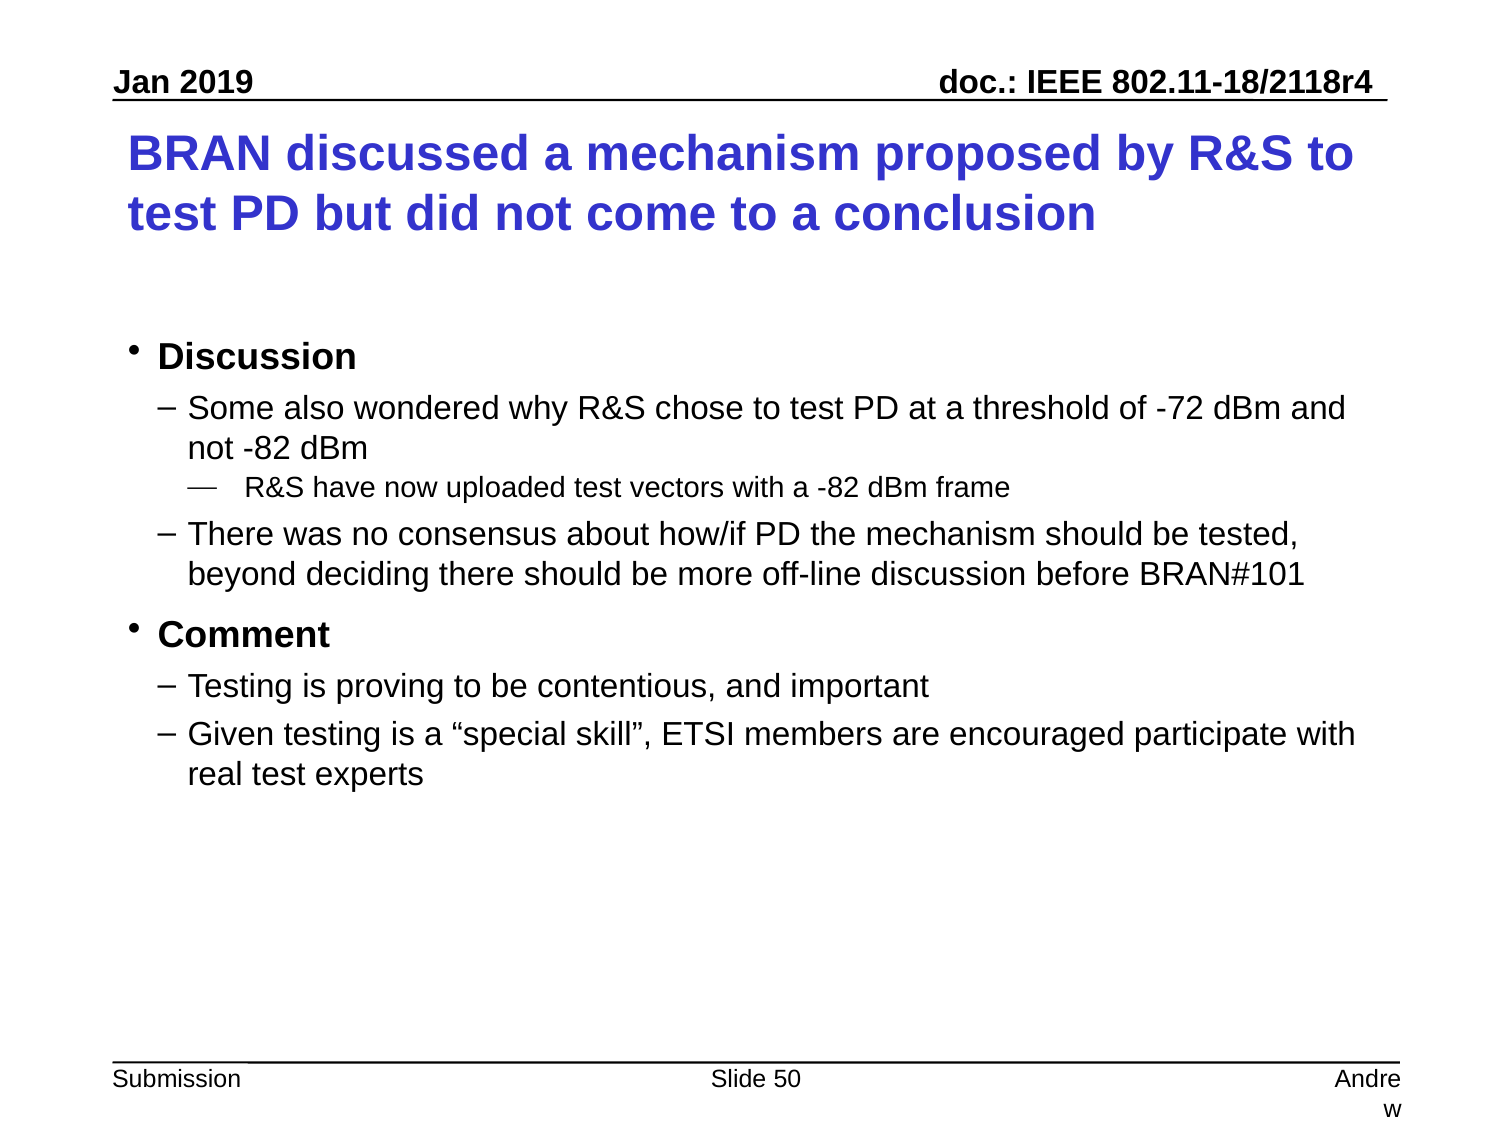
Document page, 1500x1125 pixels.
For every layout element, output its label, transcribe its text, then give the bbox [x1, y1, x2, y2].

slide_number Slide 50 [709, 1061, 803, 1093]
footer Andrew Myles, Cisco [1320, 1061, 1402, 1093]
list Discussion Some also wondered why R&S chose to test PD at a threshold of -72 dBm and not -82 dBm R&S have now uploaded test vectors with a -82 dBm frame There was no consensus about how/if PD the mechanism should be tested, beyond deciding there should be more off-line discussion before BRAN#101 Comment Testing is proving to be contentious, and important Given testing is a “special skill”, ETSI members are encouraged participate with real test experts [112, 324, 1388, 1000]
title BRAN discussed a mechanism proposed by R&S to test PD but did not come to a conclusion [112, 112, 1388, 288]
